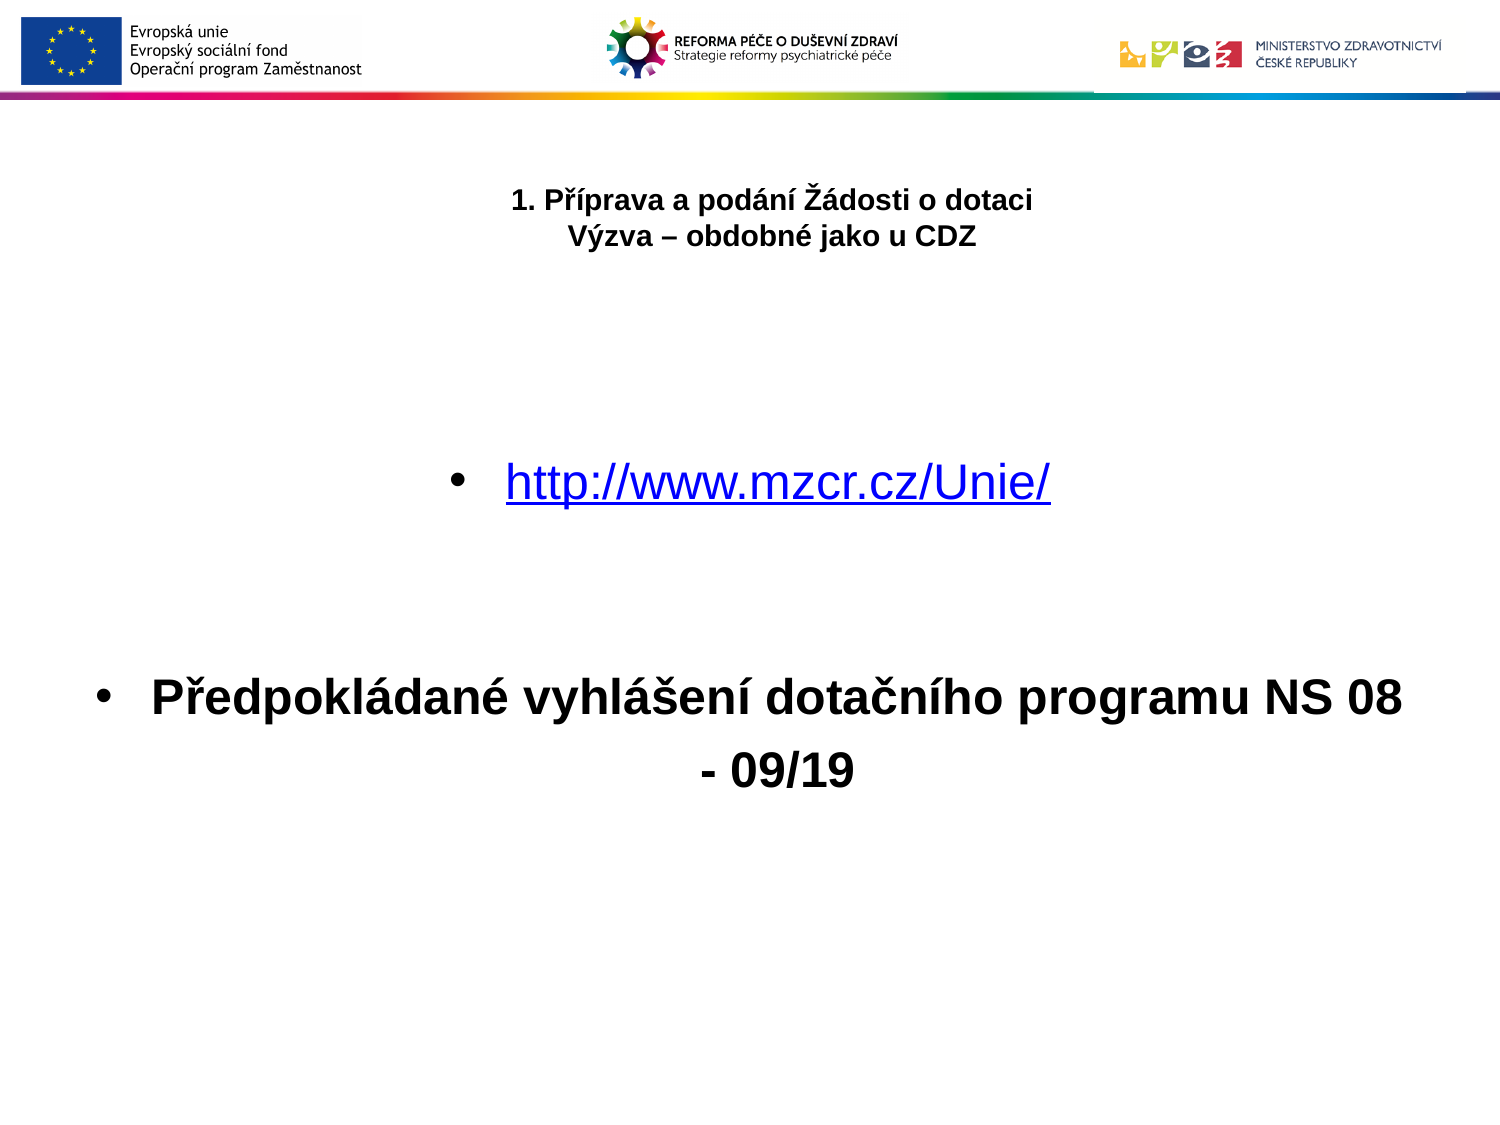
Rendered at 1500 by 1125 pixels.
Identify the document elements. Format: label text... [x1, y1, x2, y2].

list http://www.mzcr.cz/Unie/ Předpokládané vyhlášení dotačního programu NS 08 - 09/19 [75, 297, 1425, 1083]
picture [19, 15, 362, 87]
picture [591, 12, 909, 83]
picture [0, 15, 1500, 100]
title 1. Příprava a podání Žádosti o dotaci Výzva – obdobné jako u CDZ [75, 100, 1470, 368]
